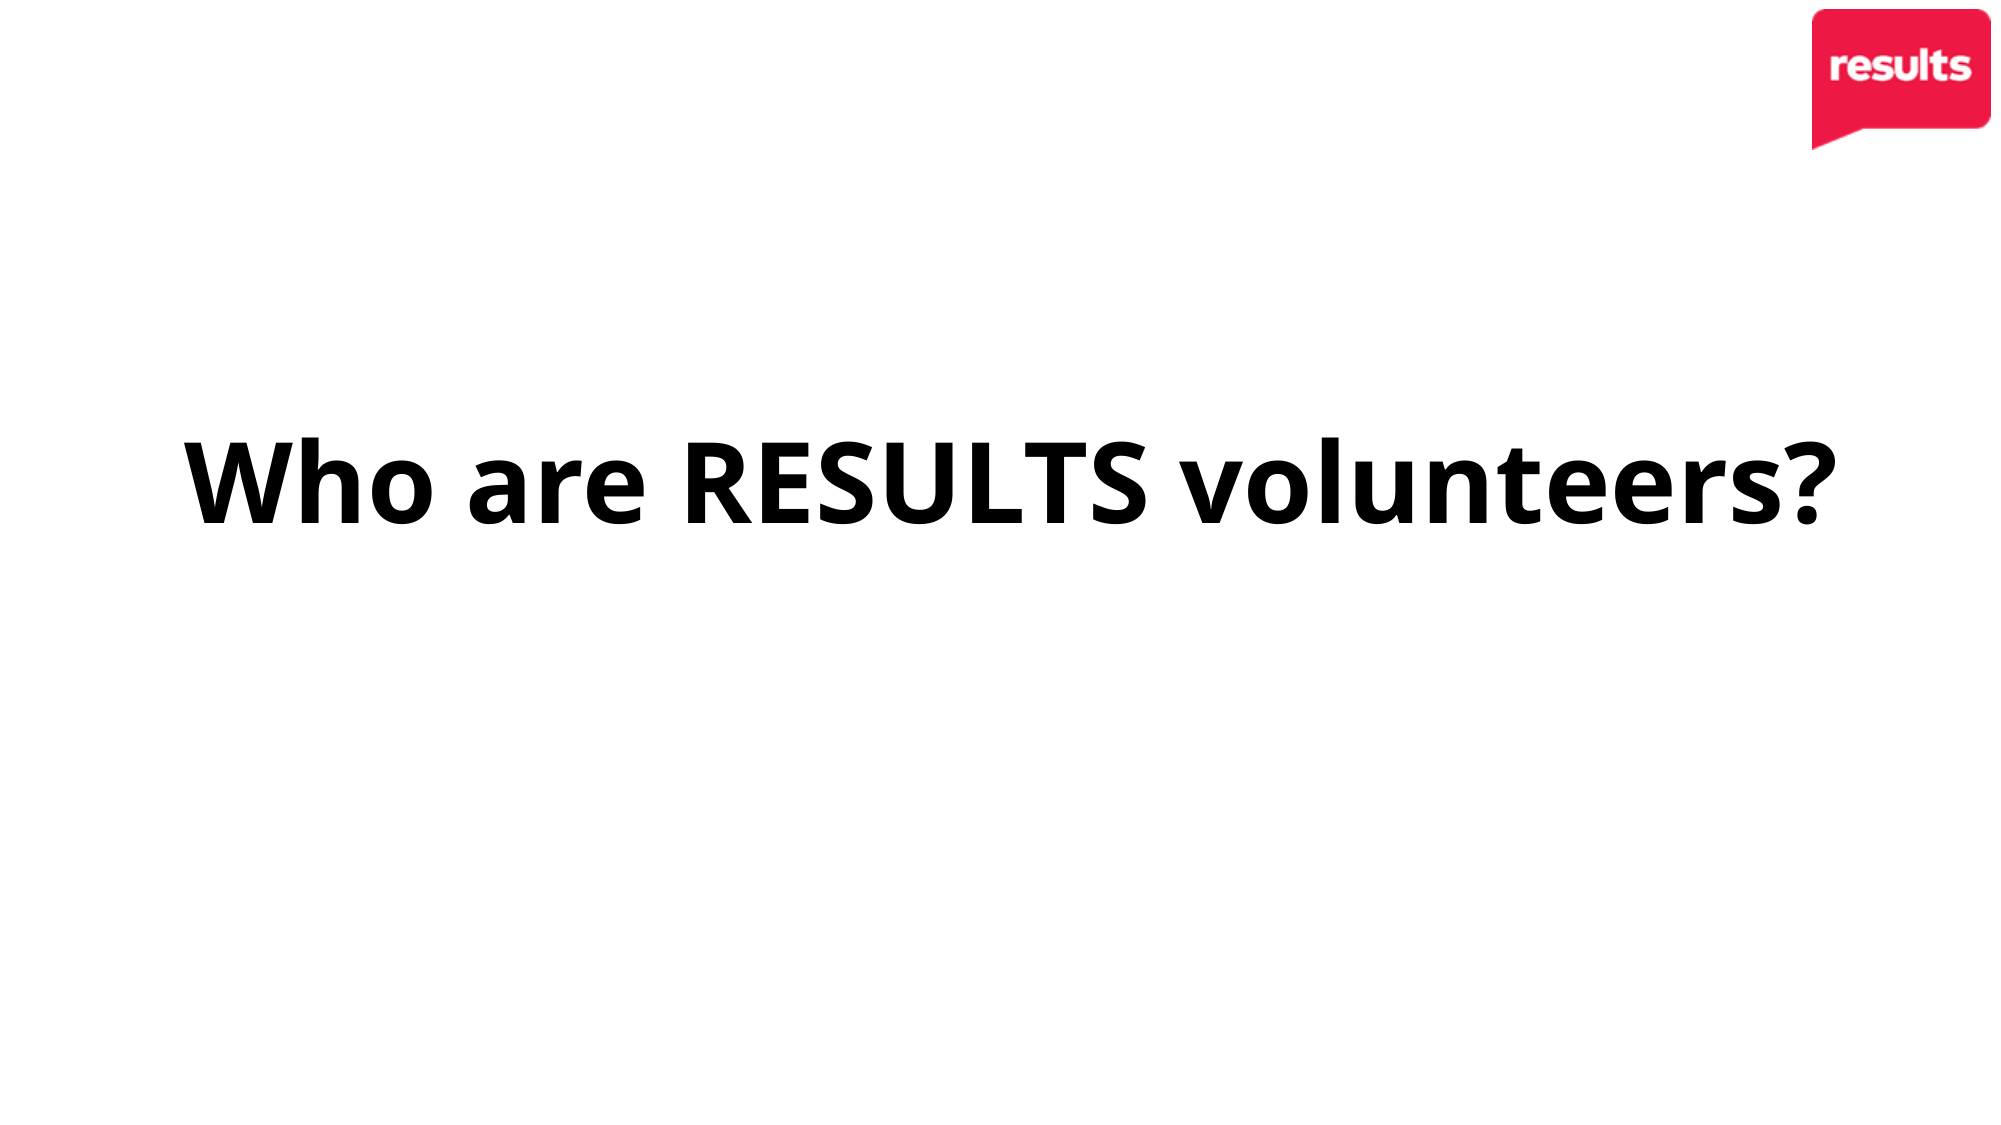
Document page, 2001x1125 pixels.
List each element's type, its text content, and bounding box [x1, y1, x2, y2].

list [1812, 9, 1991, 150]
title Who are RESULTS volunteers? [169, 378, 1895, 597]
